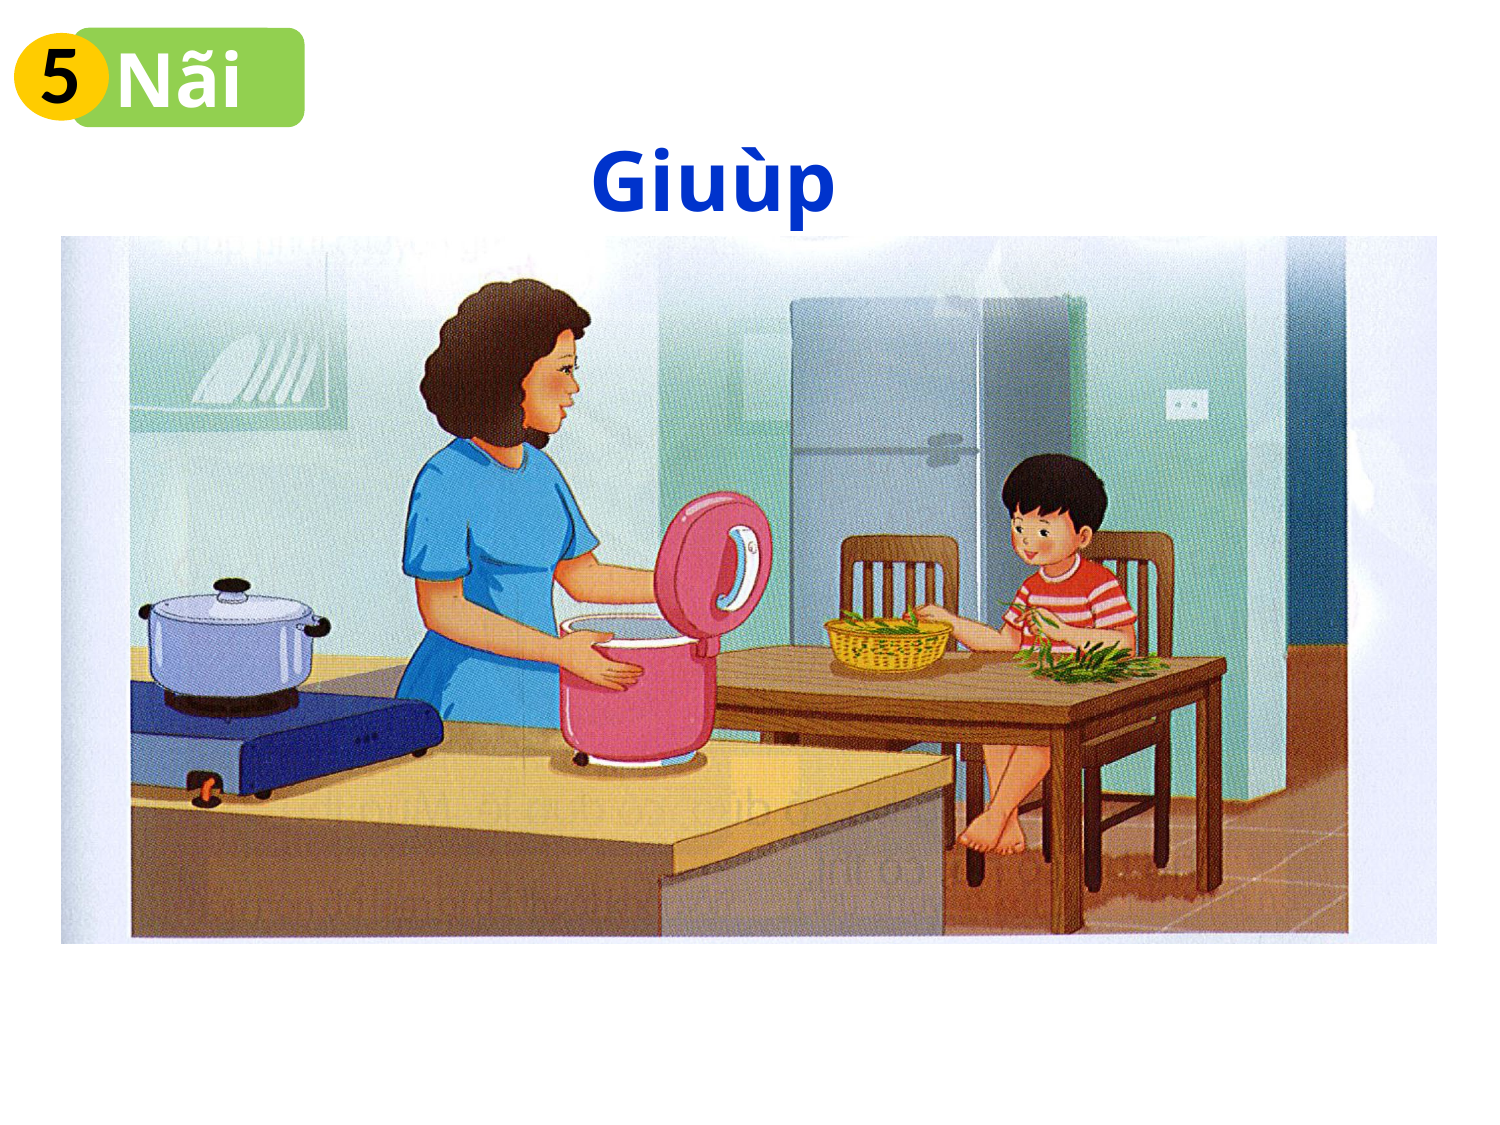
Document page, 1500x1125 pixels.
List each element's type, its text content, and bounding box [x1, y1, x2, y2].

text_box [13, 12, 339, 132]
text_box Giuùp meï [574, 120, 1025, 235]
picture [61, 236, 1437, 945]
